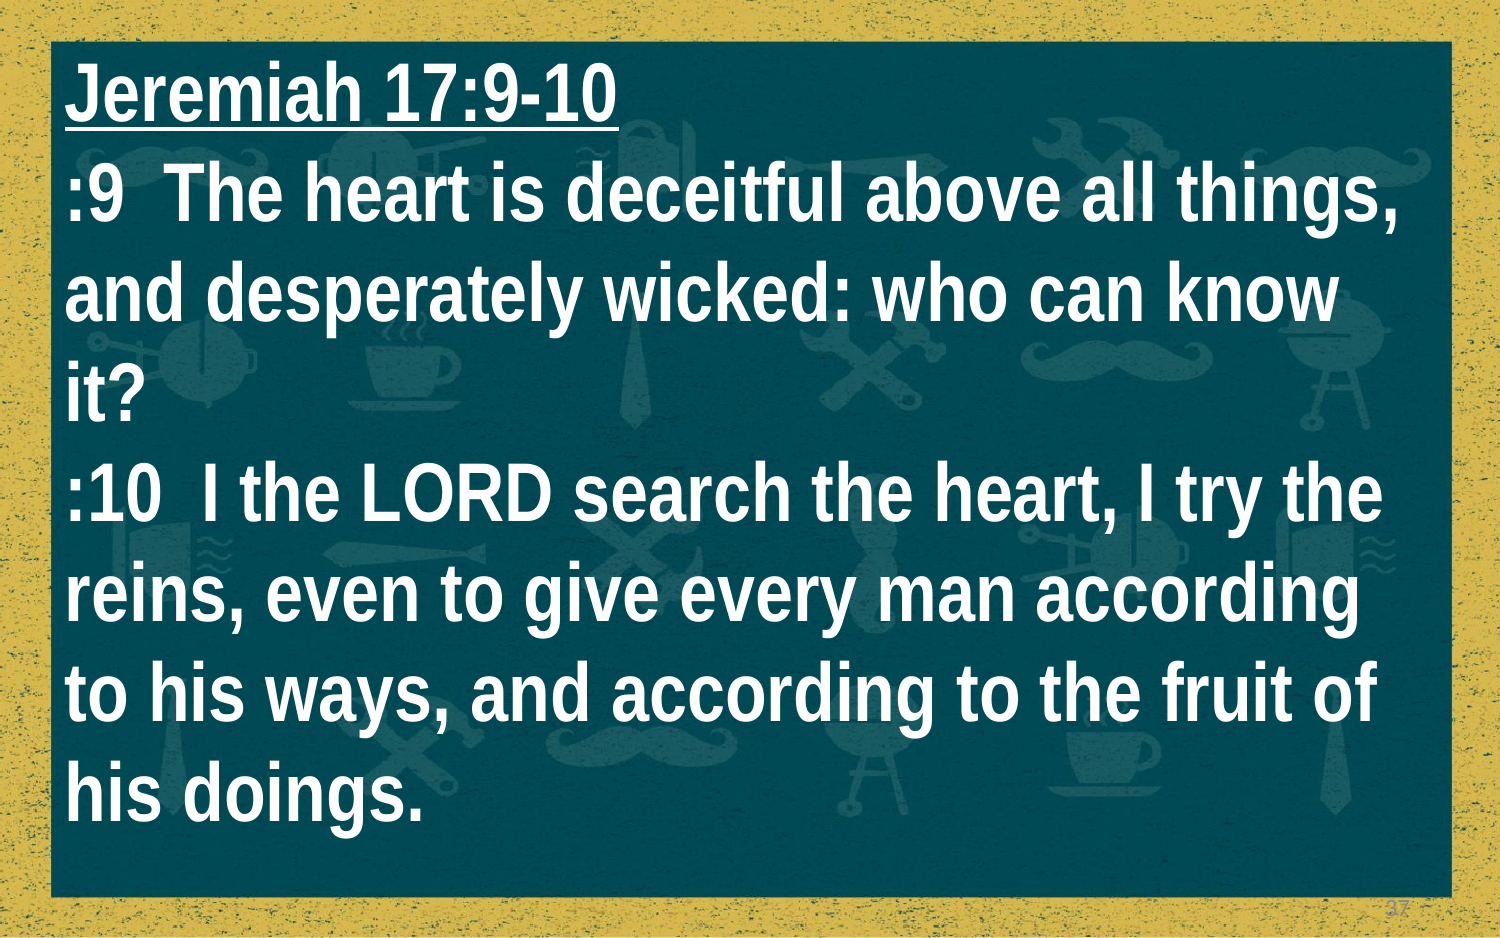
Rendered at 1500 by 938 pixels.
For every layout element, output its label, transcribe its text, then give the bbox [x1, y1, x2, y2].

picture [0, 0, 1500, 938]
slide_number 37 [1074, 881, 1426, 932]
text_box Jeremiah 17:9-10 :9 The heart is deceitful above all things, and desperately wicked: who can know it? :10 I the LORD search the heart, I try the reins, even to give every man according to his ways, and according to the fruit of his doings. [50, 31, 1438, 846]
